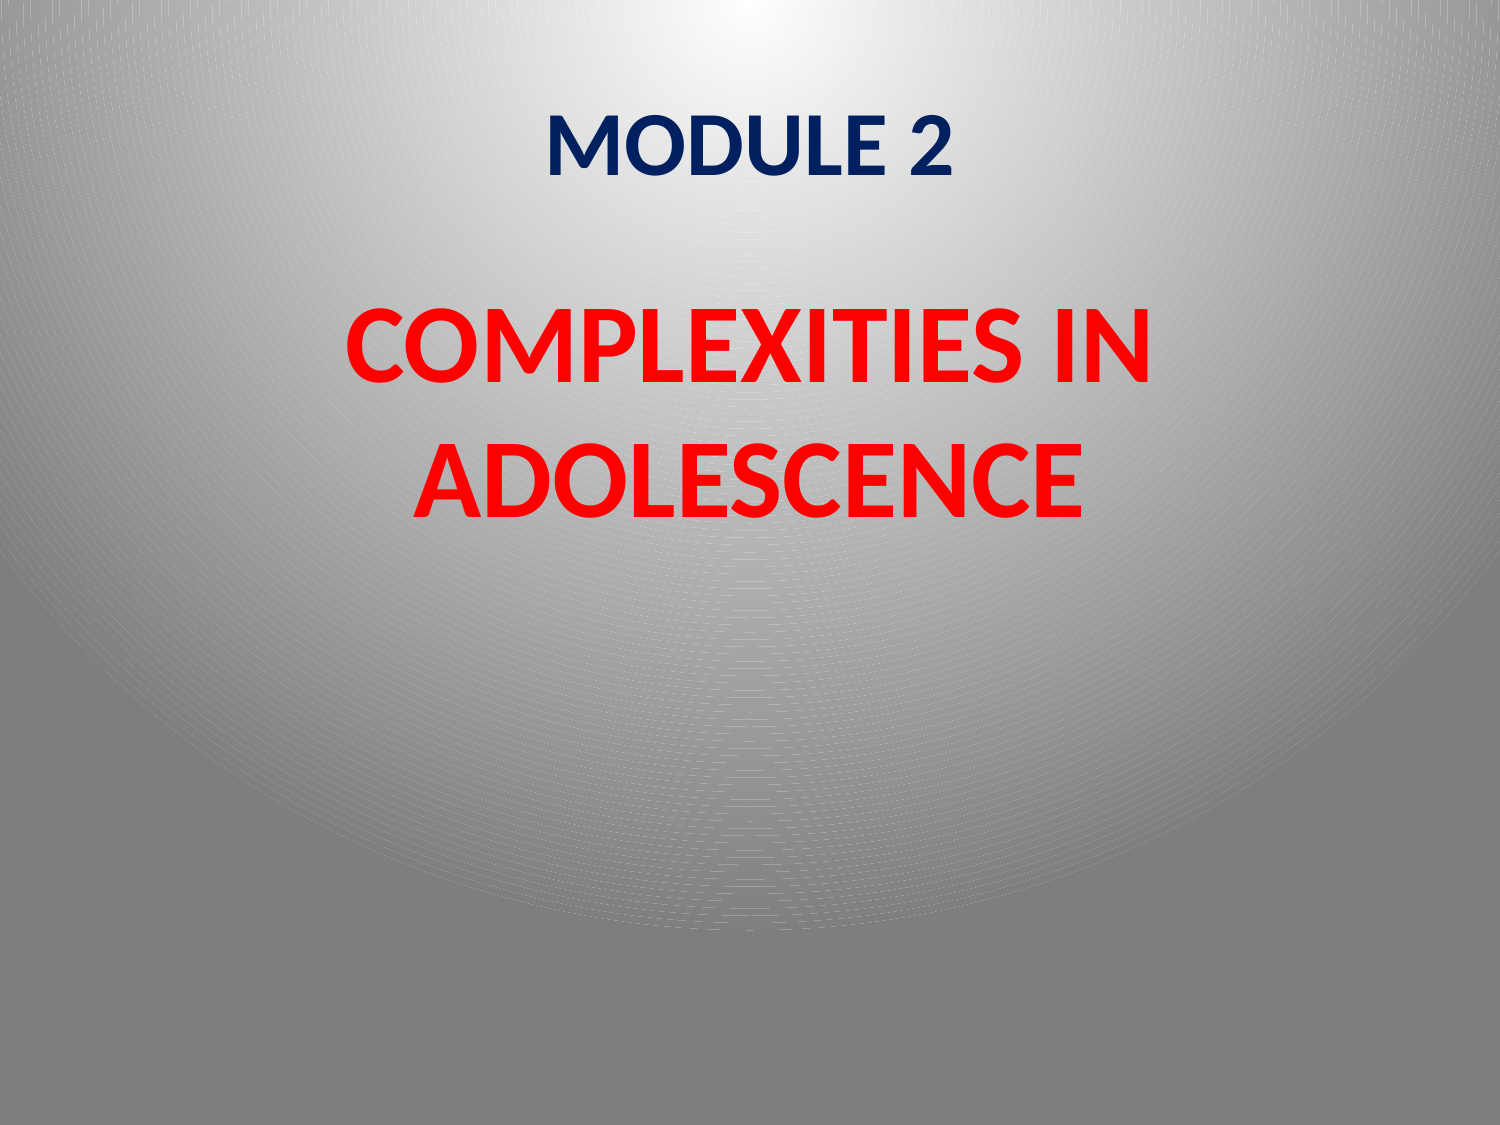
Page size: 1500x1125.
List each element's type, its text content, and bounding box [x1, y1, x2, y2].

title MODULE 2 [75, 45, 1425, 233]
list COMPLEXITIES IN ADOLESCENCE [75, 262, 1425, 1005]
